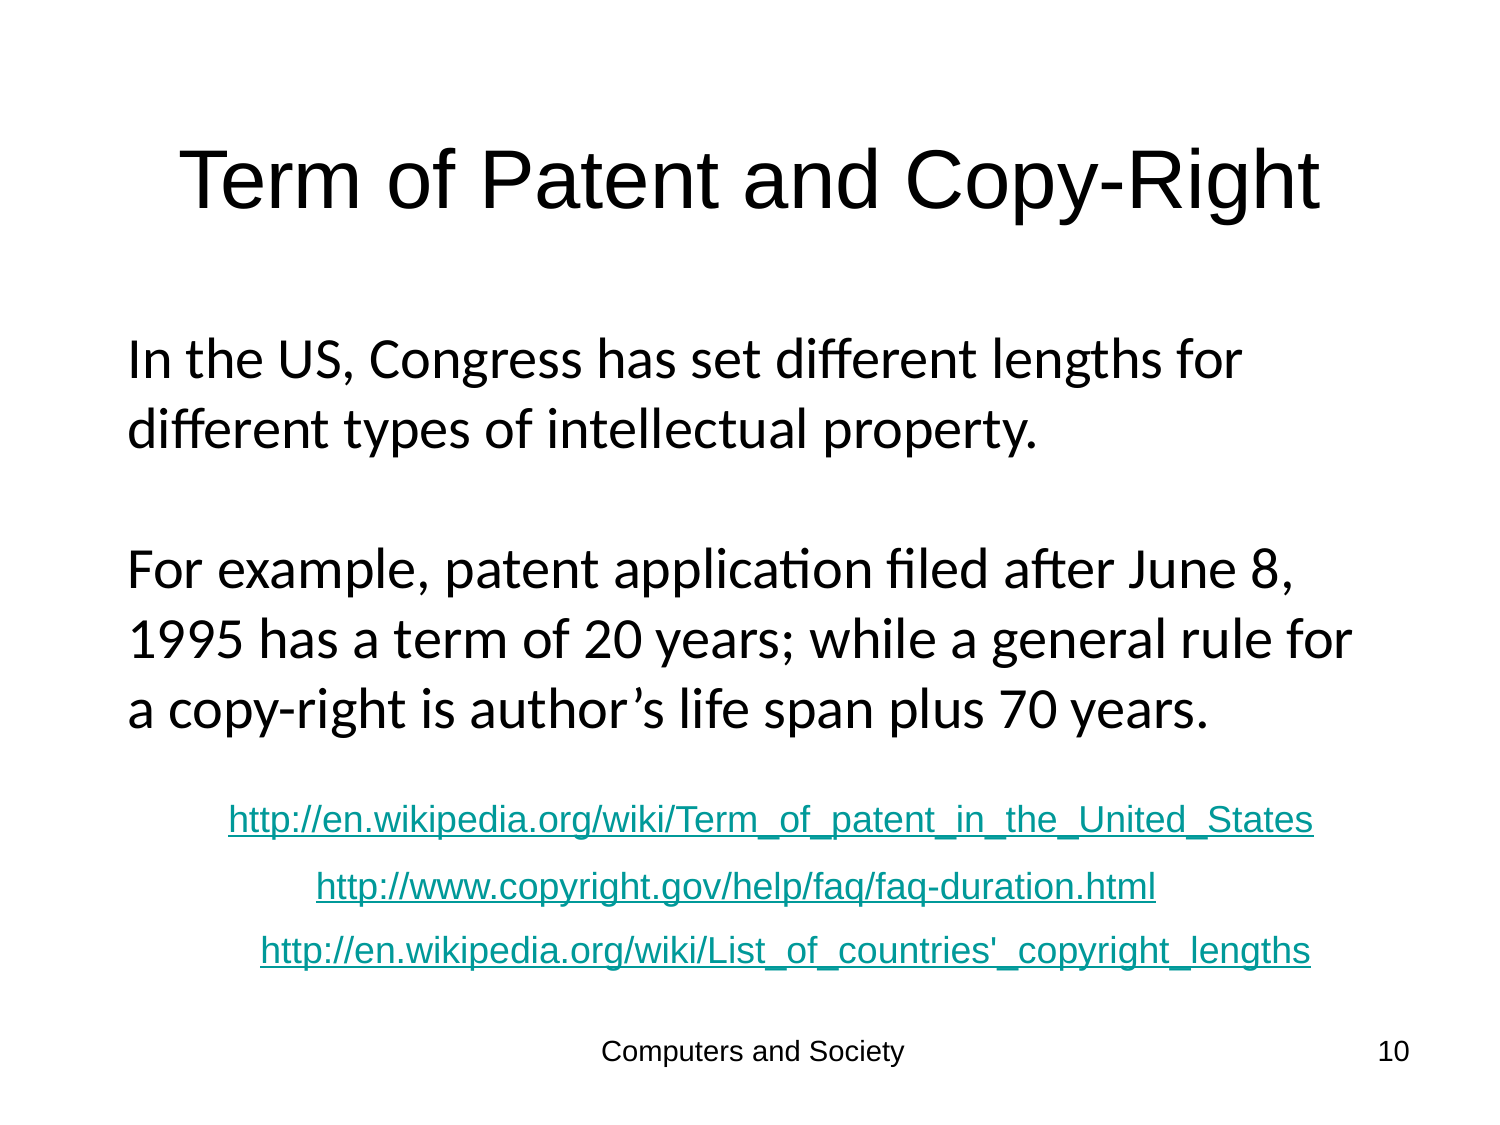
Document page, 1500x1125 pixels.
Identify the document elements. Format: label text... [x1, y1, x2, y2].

title Term of Patent and Copy-Right [112, 74, 1388, 276]
slide_number 10 [1074, 1024, 1426, 1103]
footer Computers and Society [440, 1024, 1067, 1103]
text_box http://www.copyright.gov/help/faq/faq-duration.html [301, 854, 1172, 915]
text_box http://en.wikipedia.org/wiki/List_of_countries'_copyright_lengths [245, 918, 1327, 979]
text_box In the US, Congress has set different lengths for different types of intellectual property. For example, patent application filed after June 8, 1995 has a term of 20 years; while a general rule for a copy-right is author’s life span plus 70 years. [112, 312, 1388, 748]
text_box http://en.wikipedia.org/wiki/Term_of_patent_in_the_United_States [213, 787, 1329, 848]
